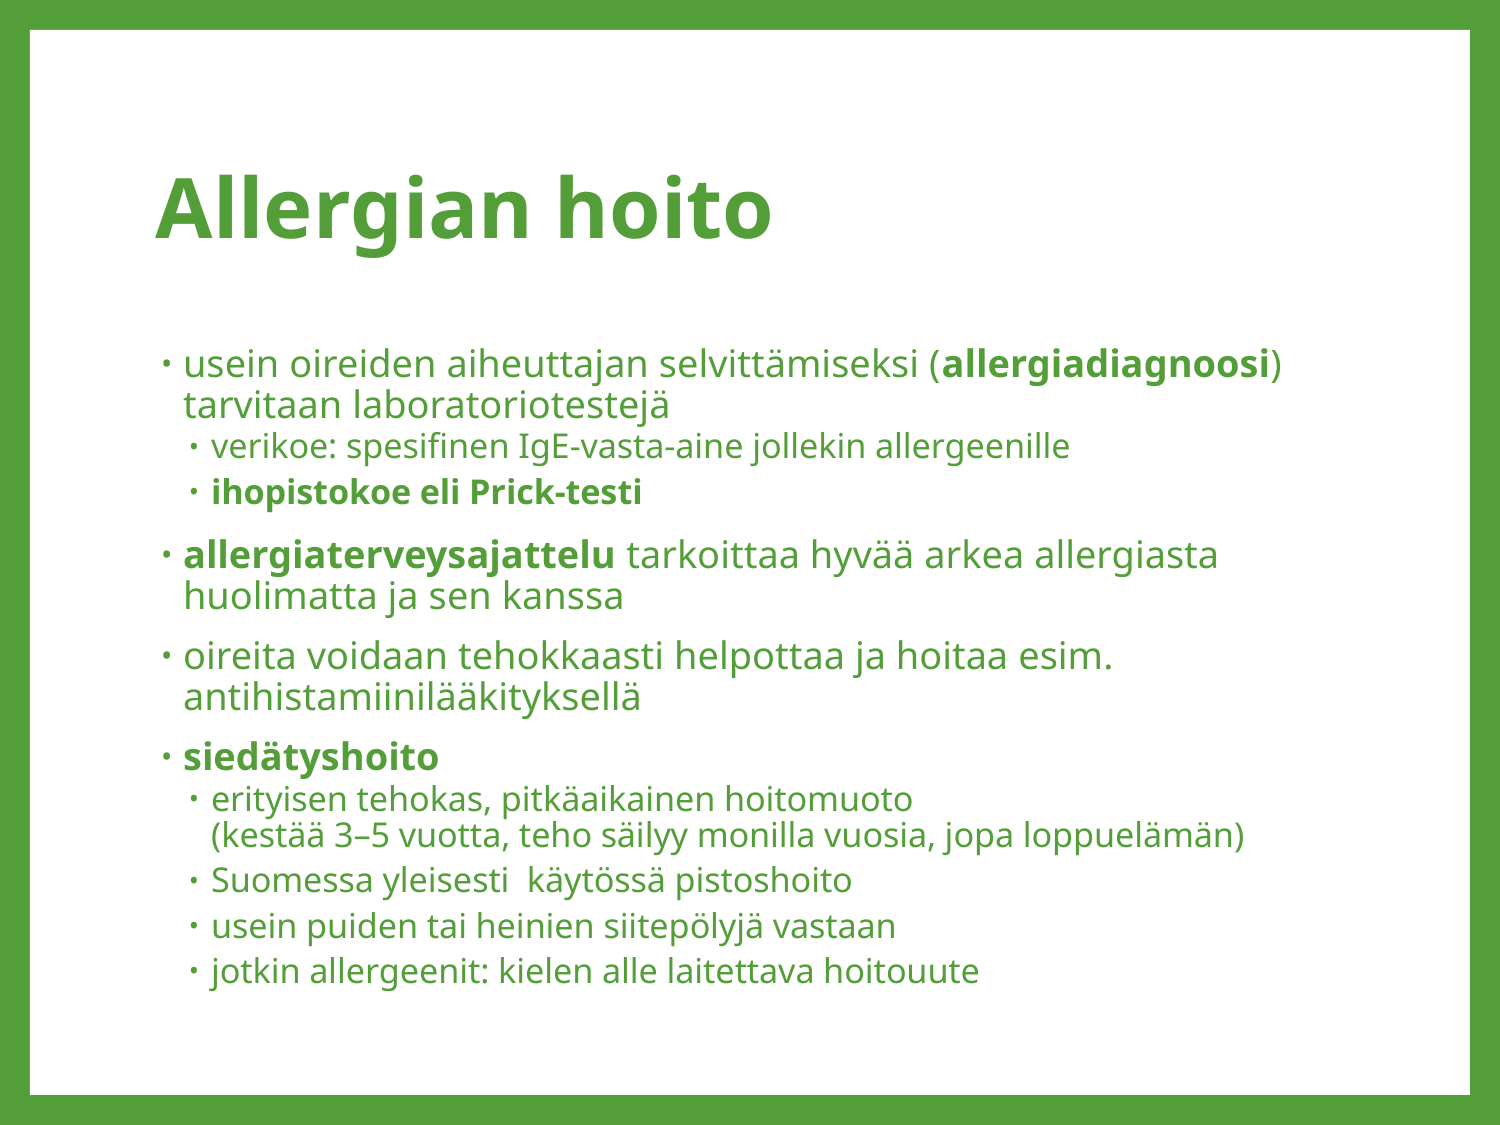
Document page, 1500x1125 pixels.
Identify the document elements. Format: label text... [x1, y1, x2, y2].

list usein oireiden aiheuttajan selvittämiseksi (allergiadiagnoosi) tarvitaan laboratoriotestejä verikoe: spesifinen IgE-vasta-aine jollekin allergeenille ihopistokoe eli Prick-testi allergiaterveysajattelu tarkoittaa hyvää arkea allergiasta huolimatta ja sen kanssa oireita voidaan tehokkaasti helpottaa ja hoitaa esim. antihistamiinilääkityksellä siedätyshoito erityisen tehokas, pitkäaikainen hoitomuoto (kestää 3–5 vuotta, teho säilyy monilla vuosia, jopa loppuelämän) Suomessa yleisesti käytössä pistoshoito usein puiden tai heinien siitepölyjä vastaan jotkin allergeenit: kielen alle laitettava hoitouute [140, 337, 1356, 1000]
title Allergian hoito [140, 99, 1356, 323]
